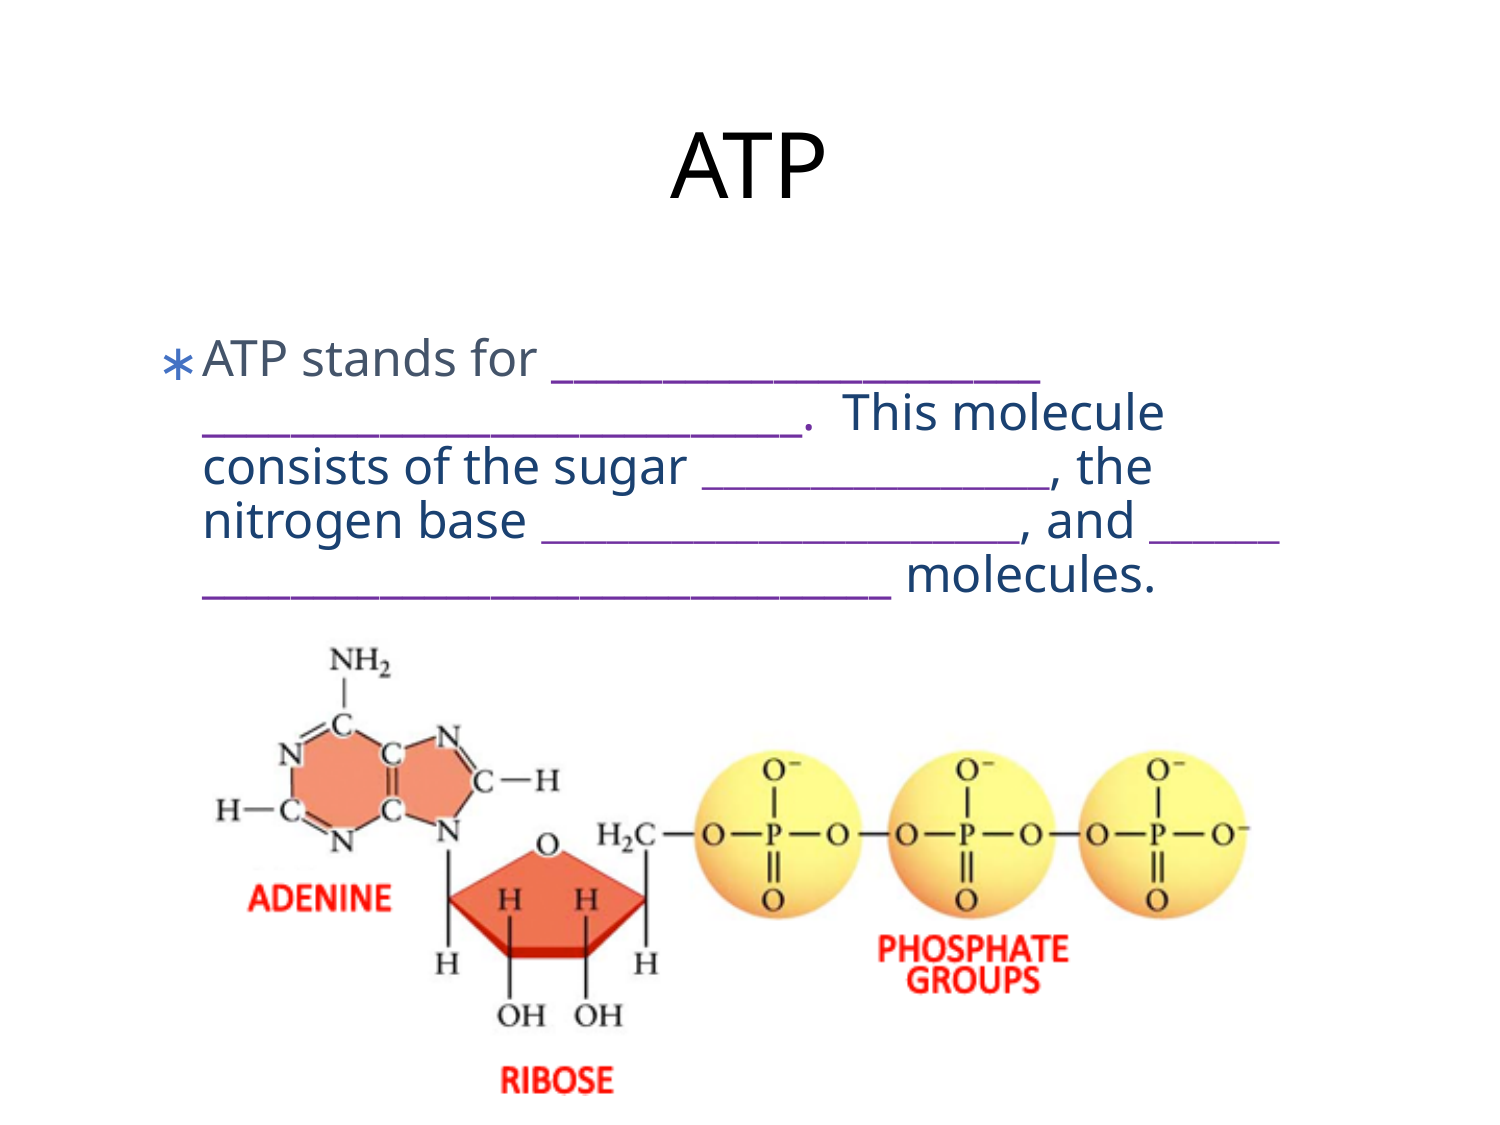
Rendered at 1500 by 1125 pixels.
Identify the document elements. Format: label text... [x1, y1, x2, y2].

title ATP [103, 59, 1397, 278]
picture [212, 637, 1254, 1096]
list ATP stands for ______________________ ___________________________. This molecule consists of the sugar ________________, the nitrogen base ______________________, and ______ _______________________________ molecules. [142, 325, 1358, 892]
